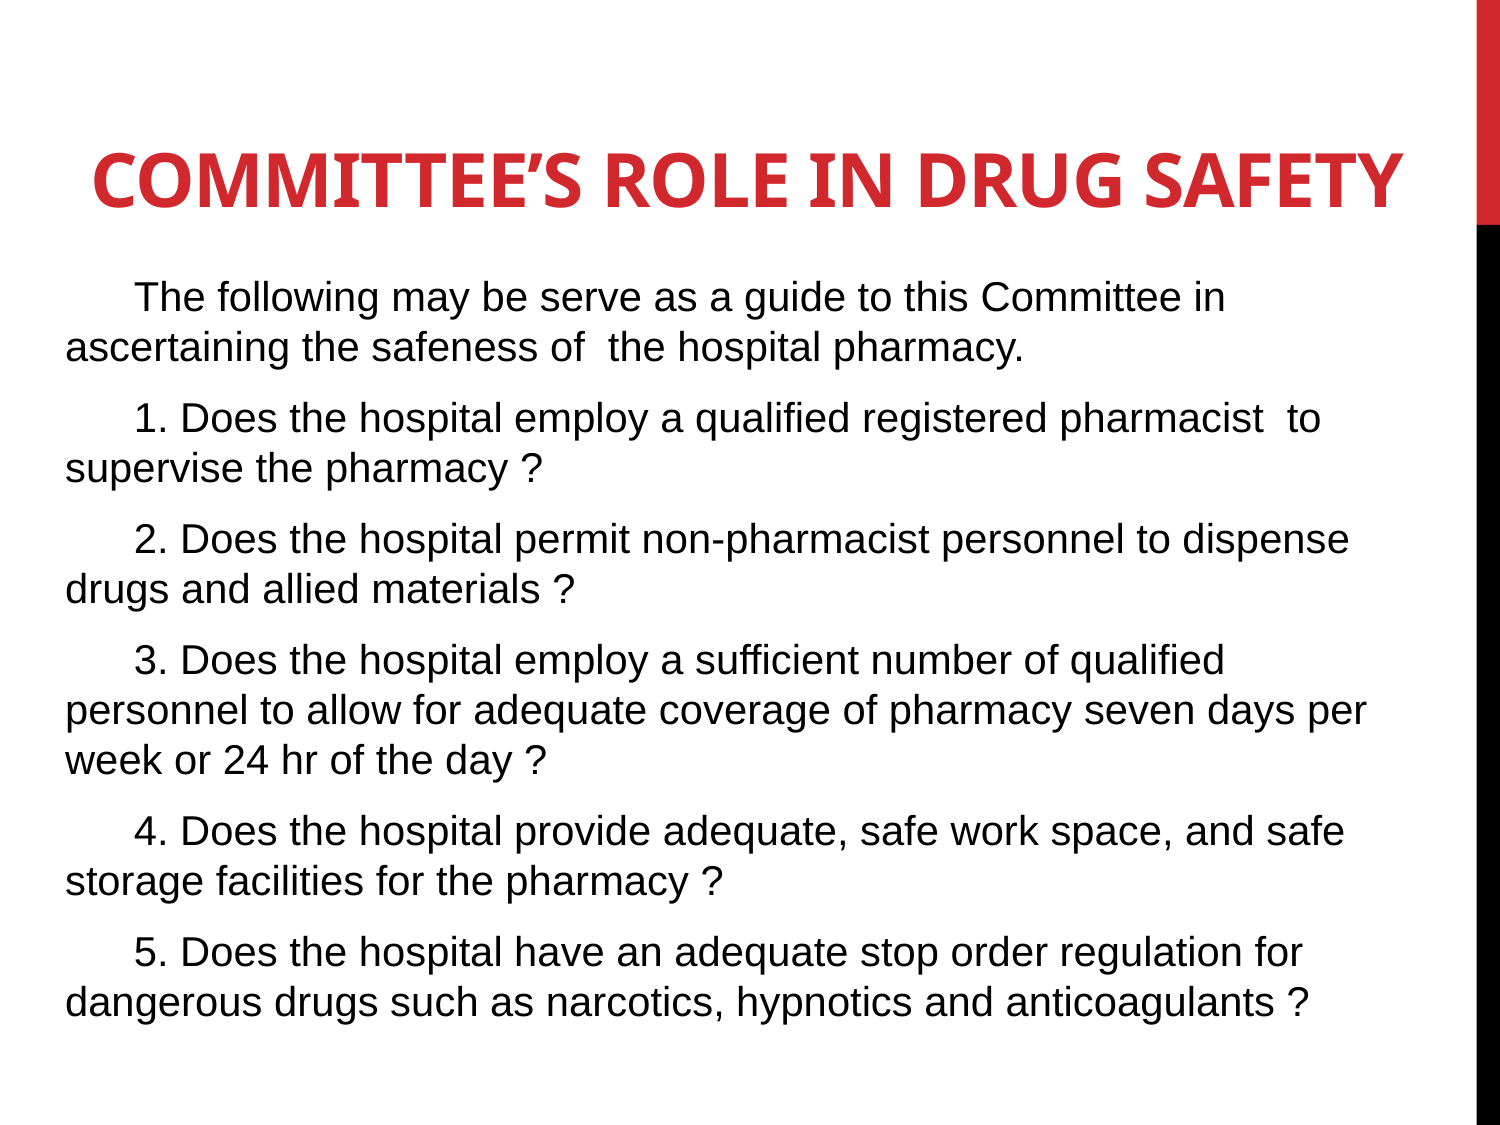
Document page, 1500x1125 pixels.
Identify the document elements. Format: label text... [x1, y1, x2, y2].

list The following may be serve as a guide to this Committee in ascertaining the safeness of the hospital pharmacy. 1. Does the hospital employ a qualified registered pharmacist to supervise the pharmacy ? 2. Does the hospital permit non-pharmacist personnel to dispense drugs and allied materials ? 3. Does the hospital employ a sufficient number of qualified personnel to allow for adequate coverage of pharmacy seven days per week or 24 hr of the day ? 4. Does the hospital provide adequate, safe work space, and safe storage facilities for the pharmacy ? 5. Does the hospital have an adequate stop order regulation for dangerous drugs such as narcotics, hypnotics and anticoagulants ? [50, 262, 1400, 1096]
title Committee’s role in drug Safety [75, 62, 1425, 230]
